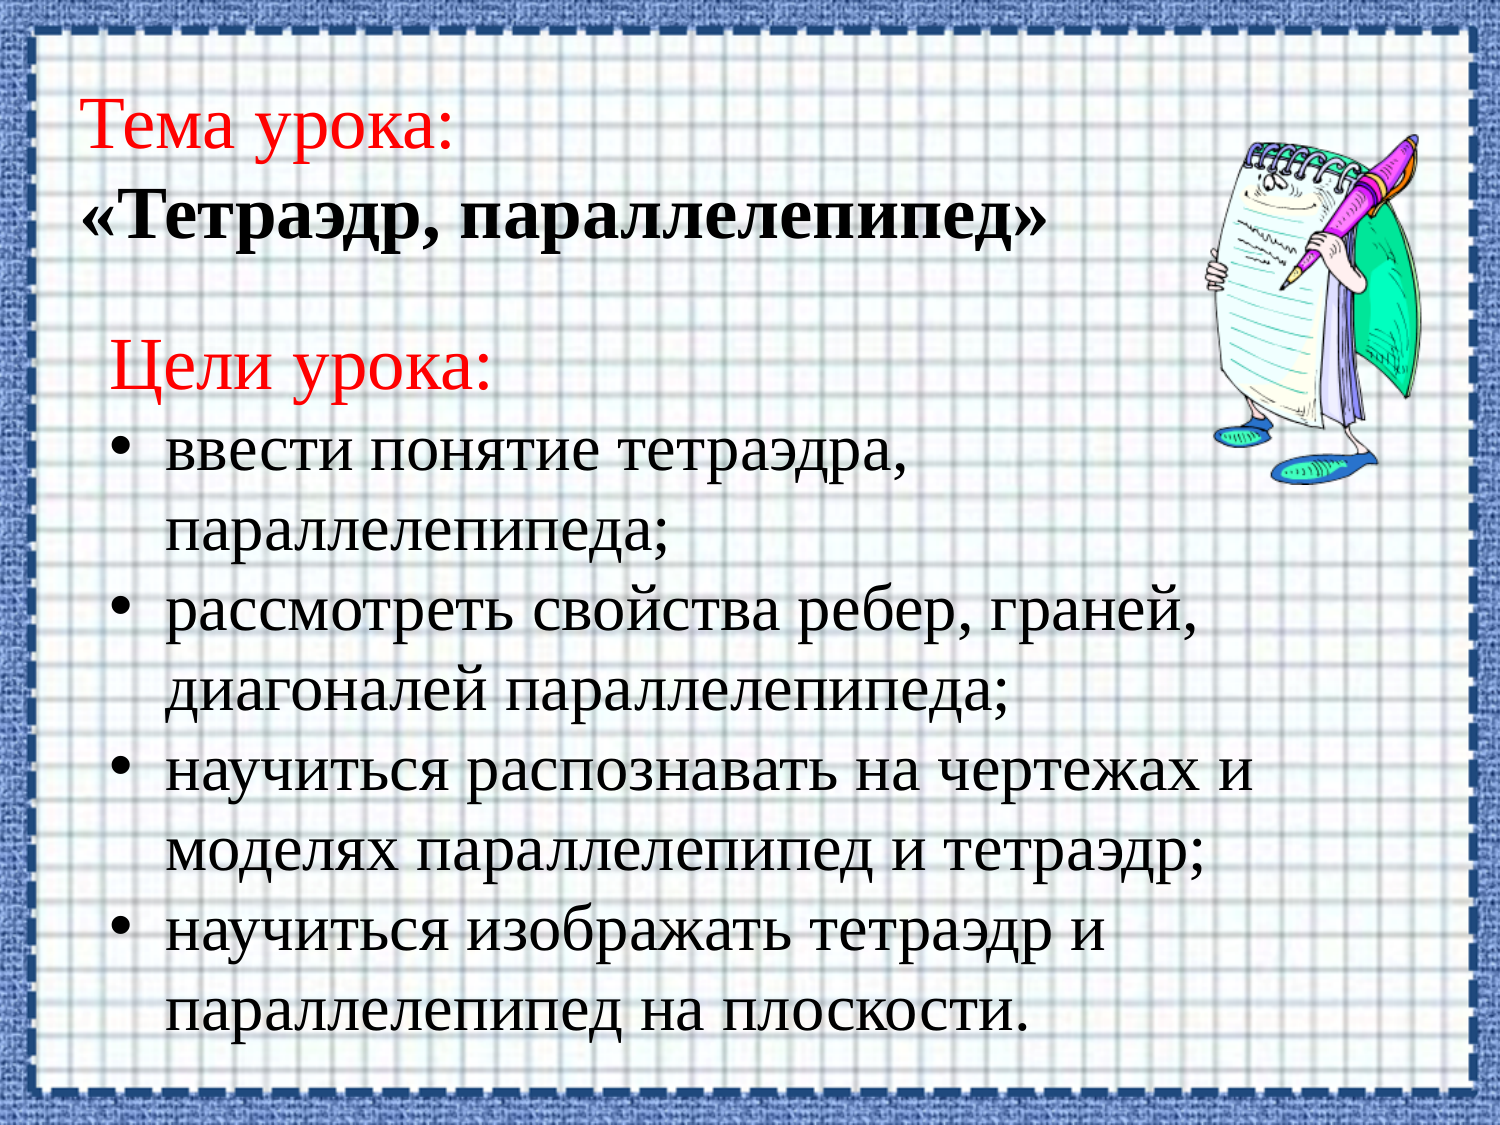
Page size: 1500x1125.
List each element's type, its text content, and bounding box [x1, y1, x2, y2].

text_box Цели урока: ввести понятие тетраэдра, параллелепипеда; рассмотреть свойства ребер, граней, диагоналей параллелепипеда; научиться распознавать на чертежах и моделях параллелепипед и тетраэдр; научиться изображать тетраэдр и параллелепипед на плоскости. [94, 306, 1382, 1052]
text_box Тема урока: «Тетраэдр, параллелепипед» [64, 66, 1459, 262]
picture [0, 0, 1500, 1125]
